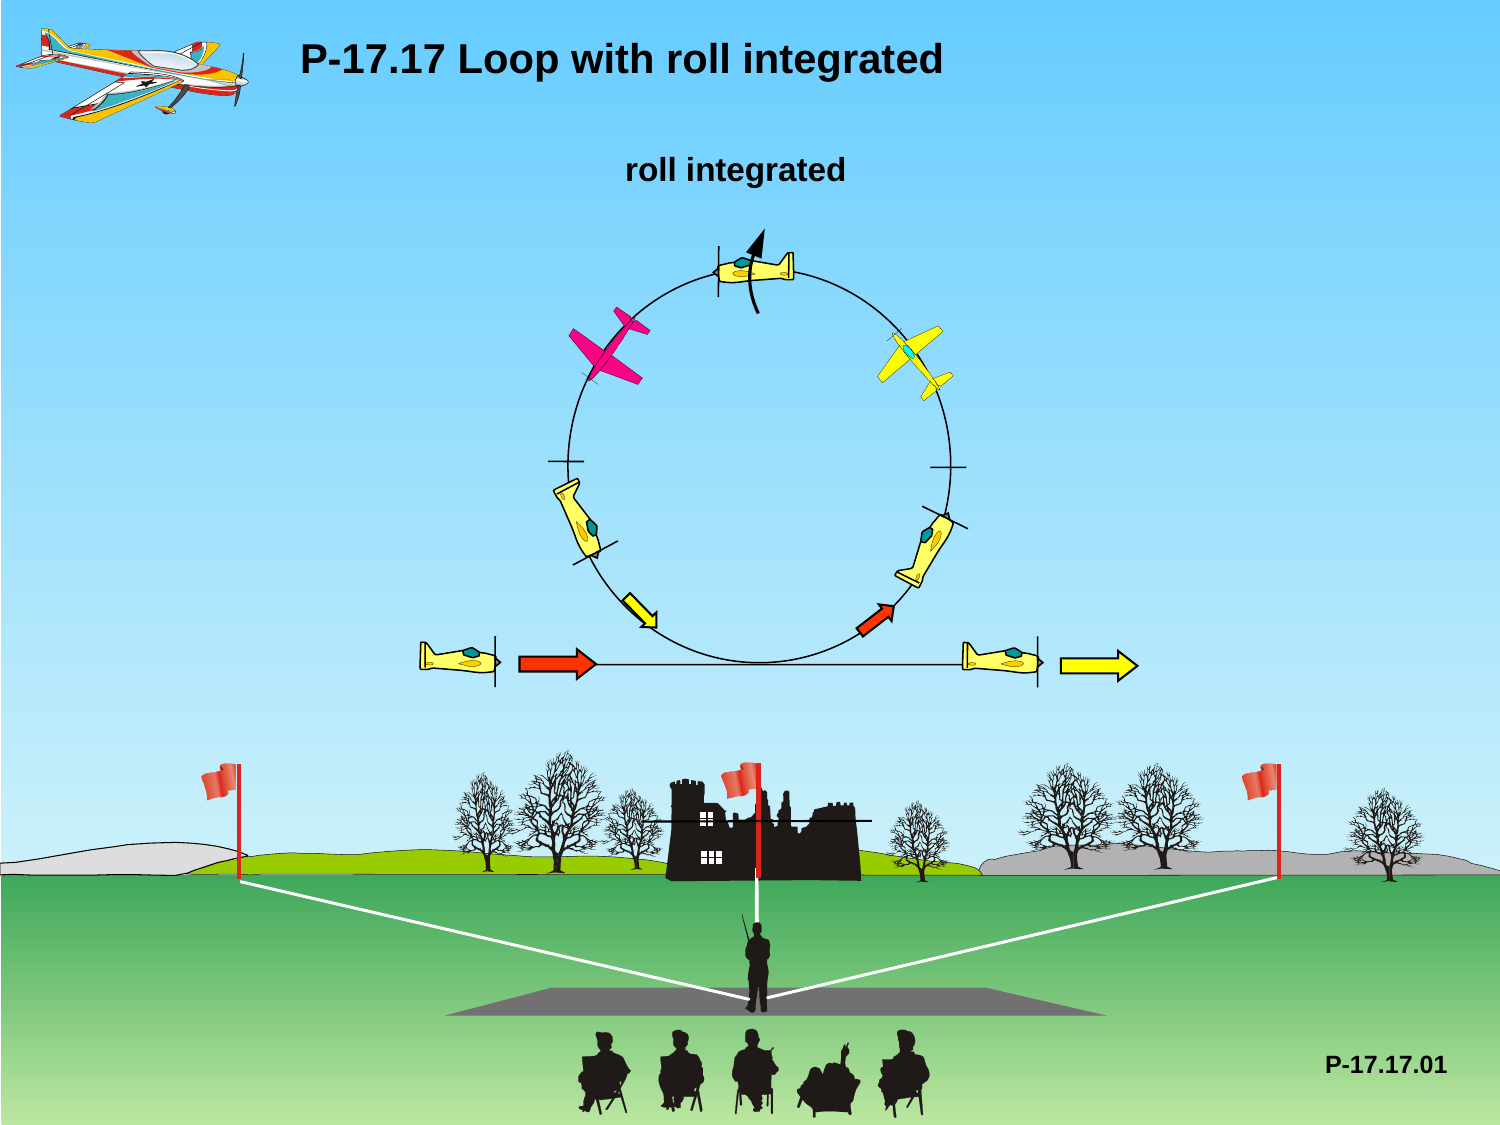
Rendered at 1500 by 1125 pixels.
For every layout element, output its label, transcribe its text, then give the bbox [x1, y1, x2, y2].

text_box [622, 593, 657, 628]
text_box [597, 334, 951, 663]
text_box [737, 247, 856, 327]
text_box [742, 231, 780, 246]
text_box P-17.17 Loop with roll integrated [286, 35, 1463, 89]
text_box [519, 649, 597, 679]
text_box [553, 490, 605, 563]
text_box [434, 621, 486, 703]
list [828, 236, 1027, 471]
text_box [1060, 651, 1138, 681]
text_box P-17.17.01 [1310, 1047, 1465, 1087]
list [491, 182, 738, 481]
text_box roll integrated [612, 149, 892, 195]
text_box [856, 604, 894, 637]
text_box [976, 621, 1029, 703]
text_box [903, 508, 956, 590]
